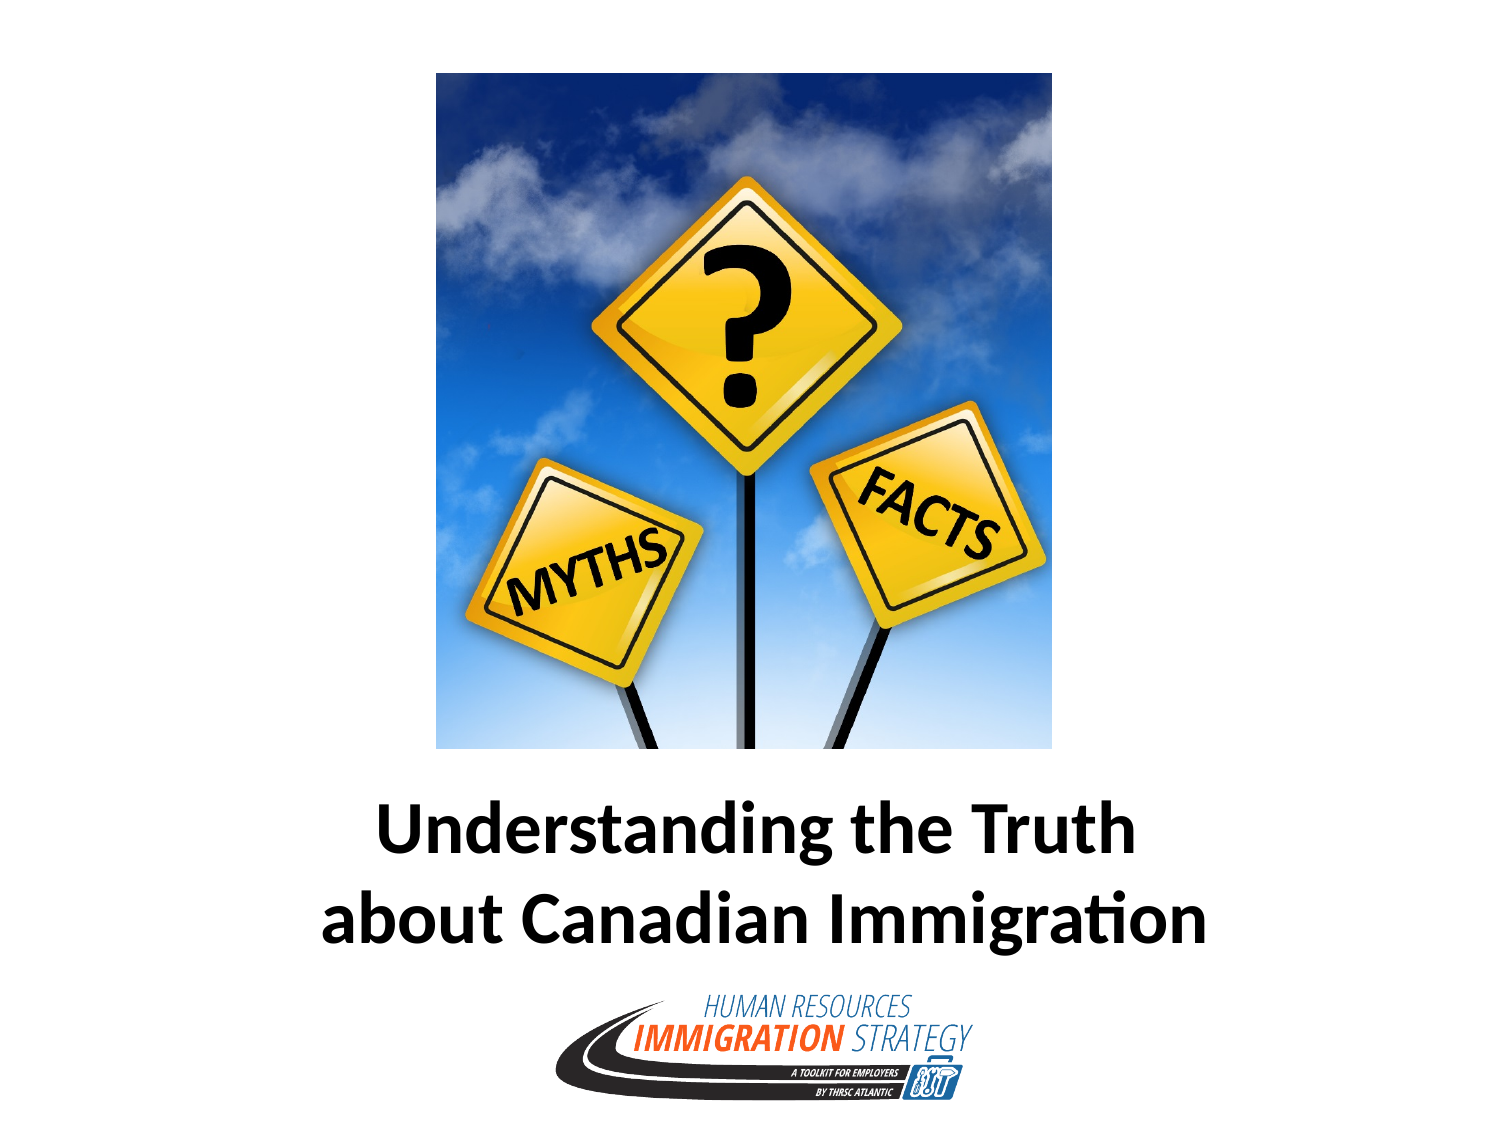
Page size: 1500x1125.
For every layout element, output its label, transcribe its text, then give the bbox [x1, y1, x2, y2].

title Understanding the Truth about Canadian Immigration [195, 733, 1336, 967]
picture [436, 73, 1052, 749]
picture [548, 986, 983, 1108]
